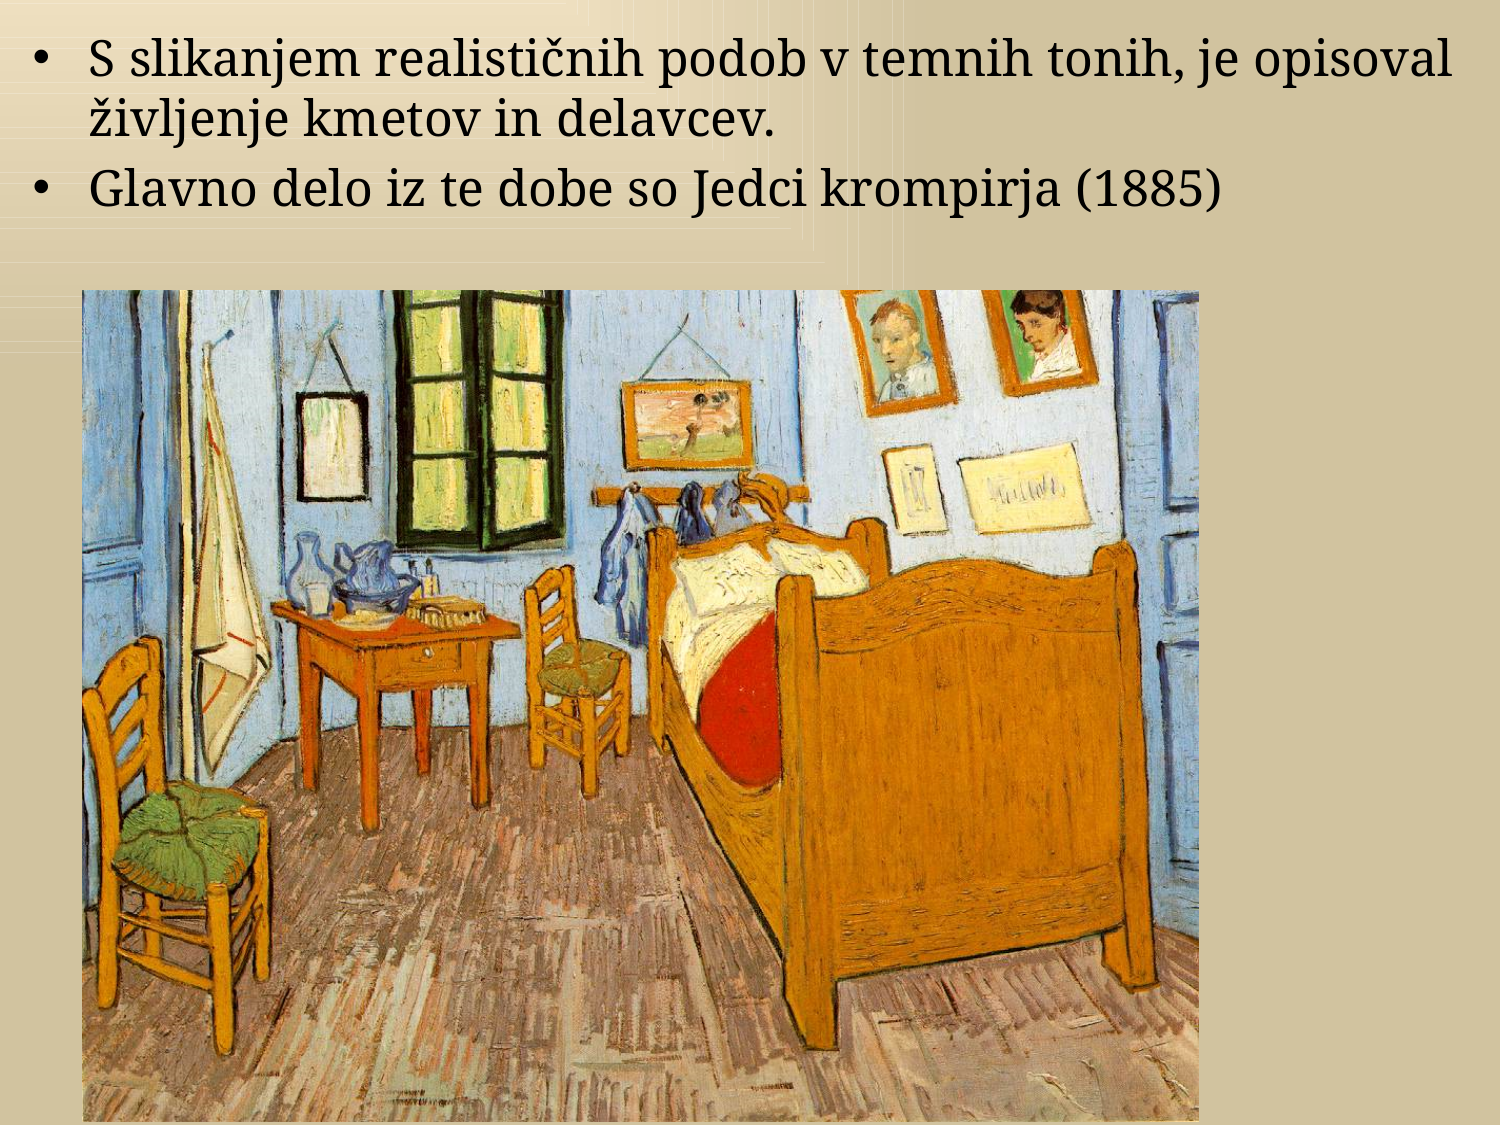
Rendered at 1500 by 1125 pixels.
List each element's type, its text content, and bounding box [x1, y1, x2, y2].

picture [81, 290, 1200, 1122]
list S slikanjem realističnih podob v temnih tonih, je opisoval življenje kmetov in delavcev. Glavno delo iz te dobe so Jedci krompirja (1885) [17, 19, 1500, 437]
